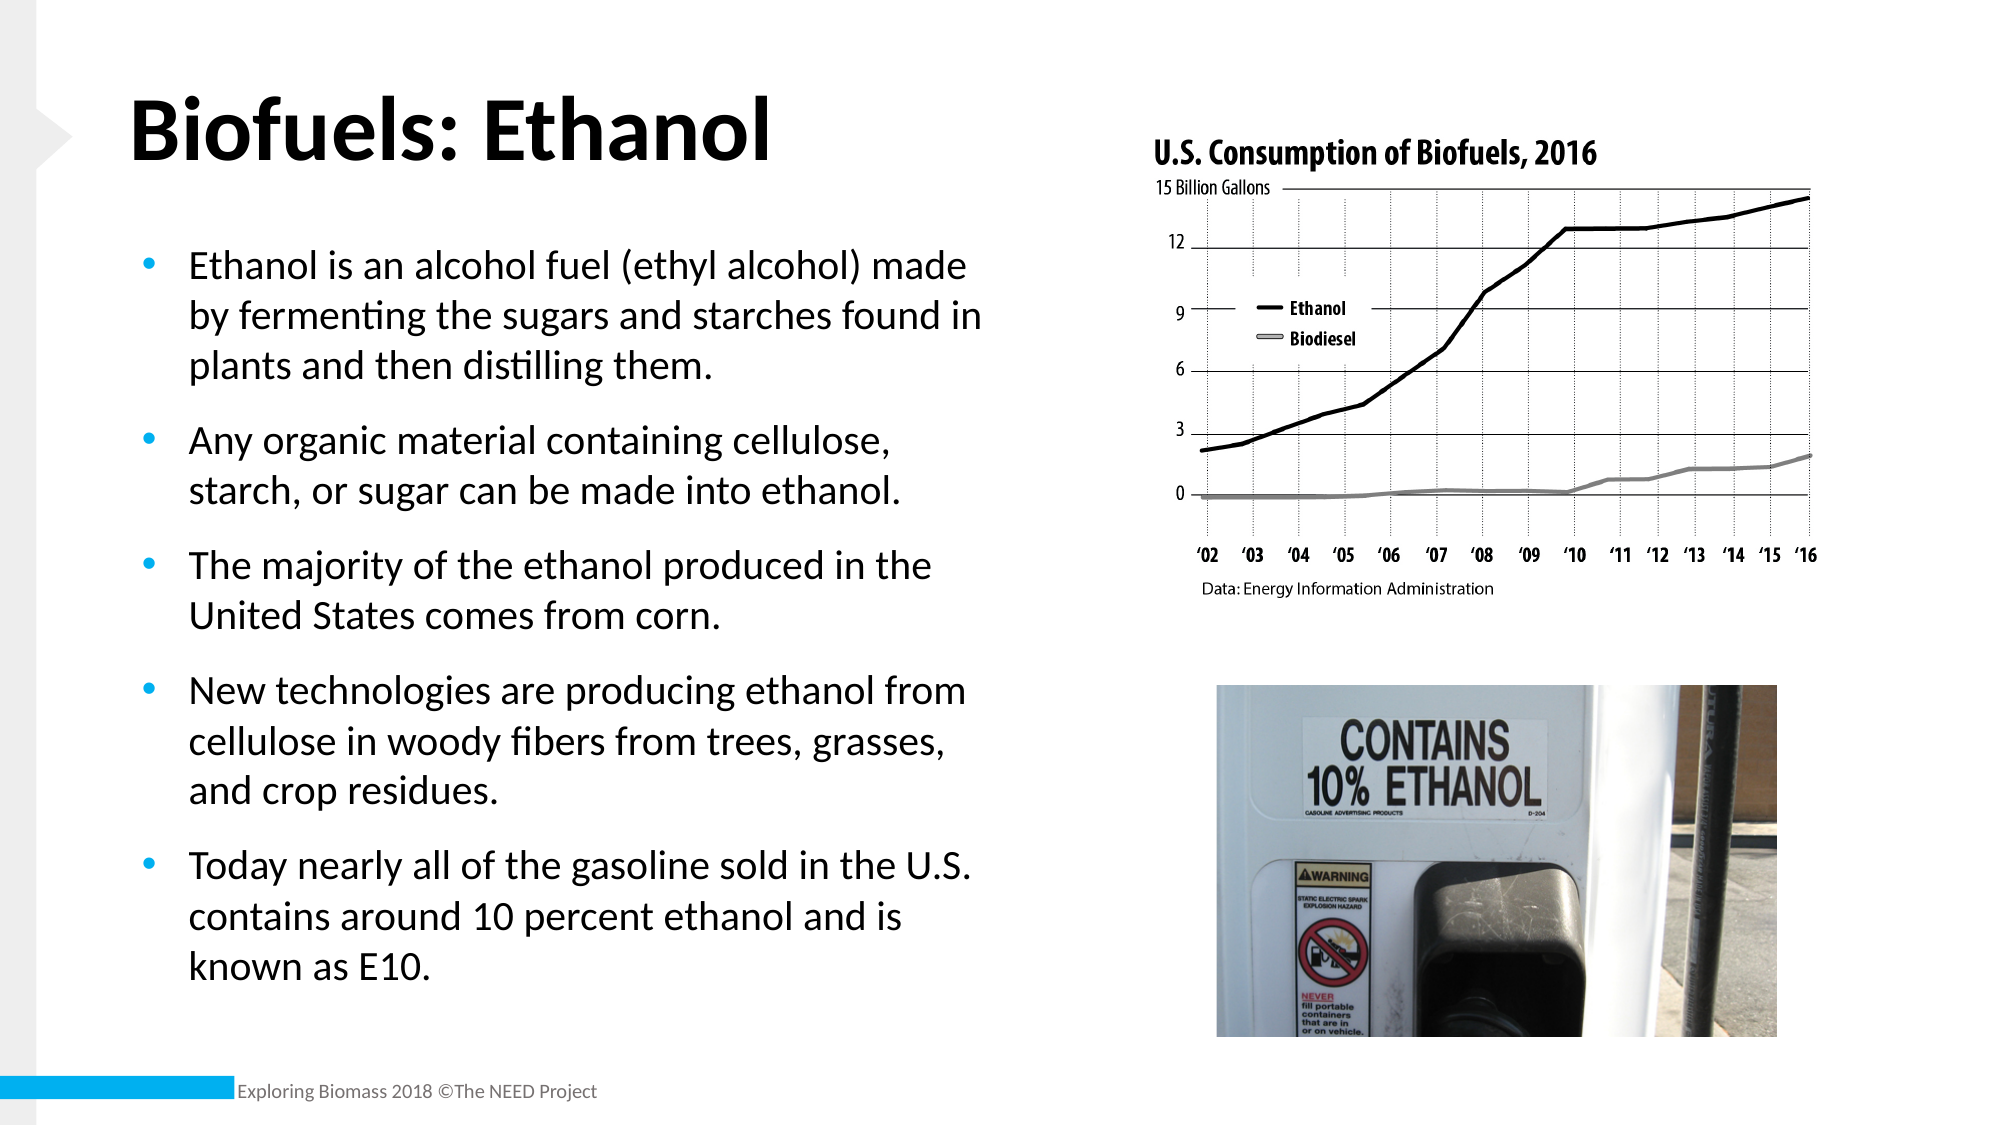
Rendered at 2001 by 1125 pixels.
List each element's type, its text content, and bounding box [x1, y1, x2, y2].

text_box Exploring Biomass 2018 ©The NEED Project [222, 1073, 715, 1113]
title Biofuels: Ethanol [114, 55, 1840, 206]
picture [1216, 685, 1777, 1037]
text_box Ethanol is an alcohol fuel (ethyl alcohol) made by fermenting the sugars and starches found in plants and then distilling them. Any organic material containing cellulose, starch, or sugar can be made into ethanol. The majority of the ethanol produced in the United States comes from corn. New technologies are producing ethanol from cellulose in woody fibers from trees, grasses, and crop residues. Today nearly all of the gasoline sold in the U.S. contains around 10 percent ethanol and is known as E10. [127, 230, 1000, 996]
picture [1153, 124, 1840, 617]
